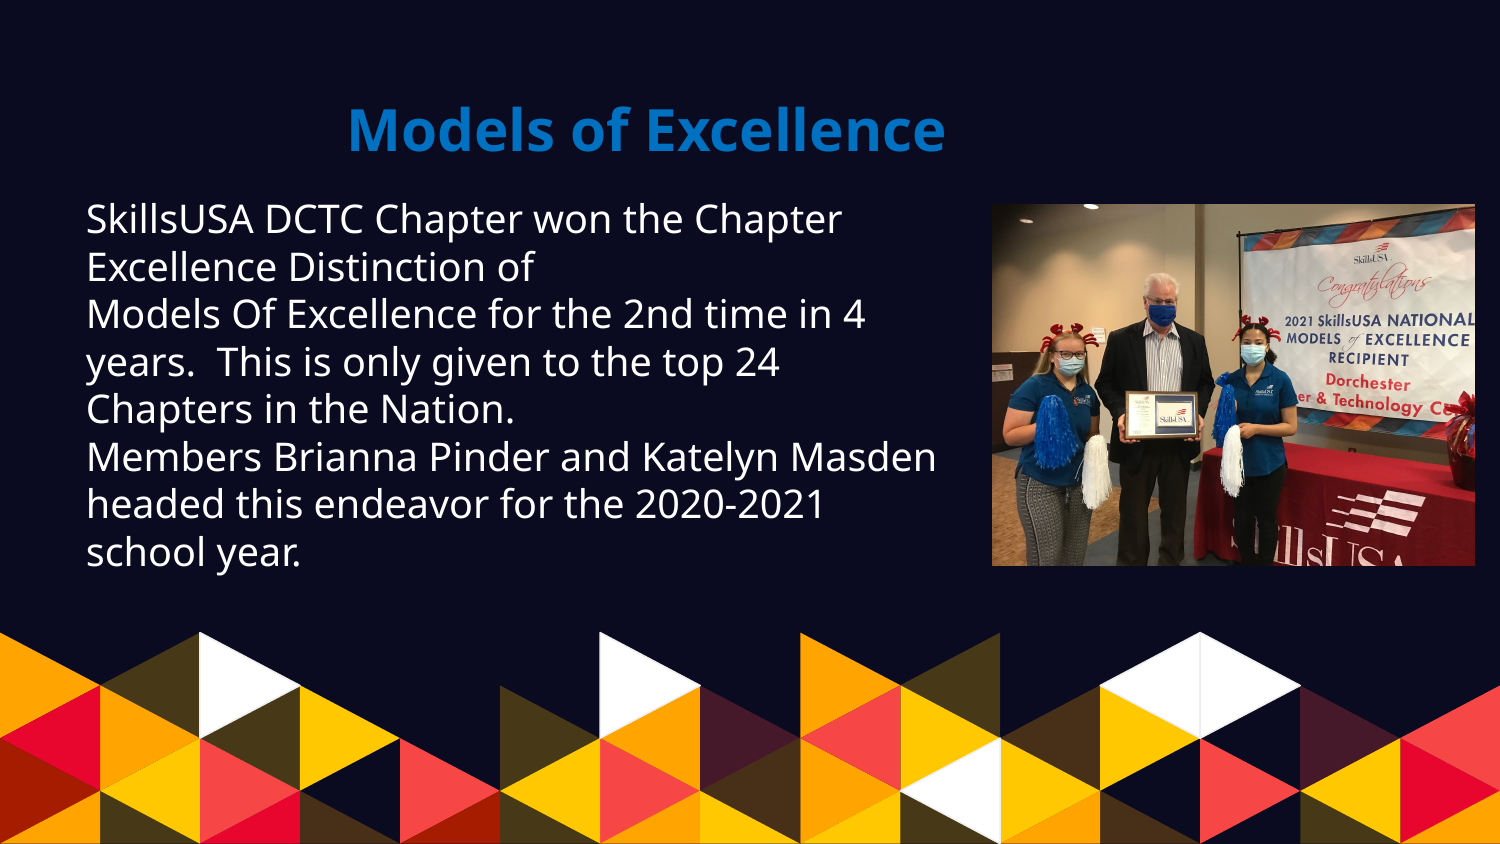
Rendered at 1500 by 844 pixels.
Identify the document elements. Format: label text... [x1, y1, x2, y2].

picture [992, 204, 1476, 567]
text_box SkillsUSA DCTC Chapter won the Chapter Excellence Distinction of Models Of Excellence for the 2nd time in 4 years. This is only given to the top 24 Chapters in the Nation. Members Brianna Pinder and Katelyn Masden headed this endeavor for the 2020-2021 school year. [70, 179, 968, 590]
text_box Models of Excellence [293, 78, 1001, 179]
